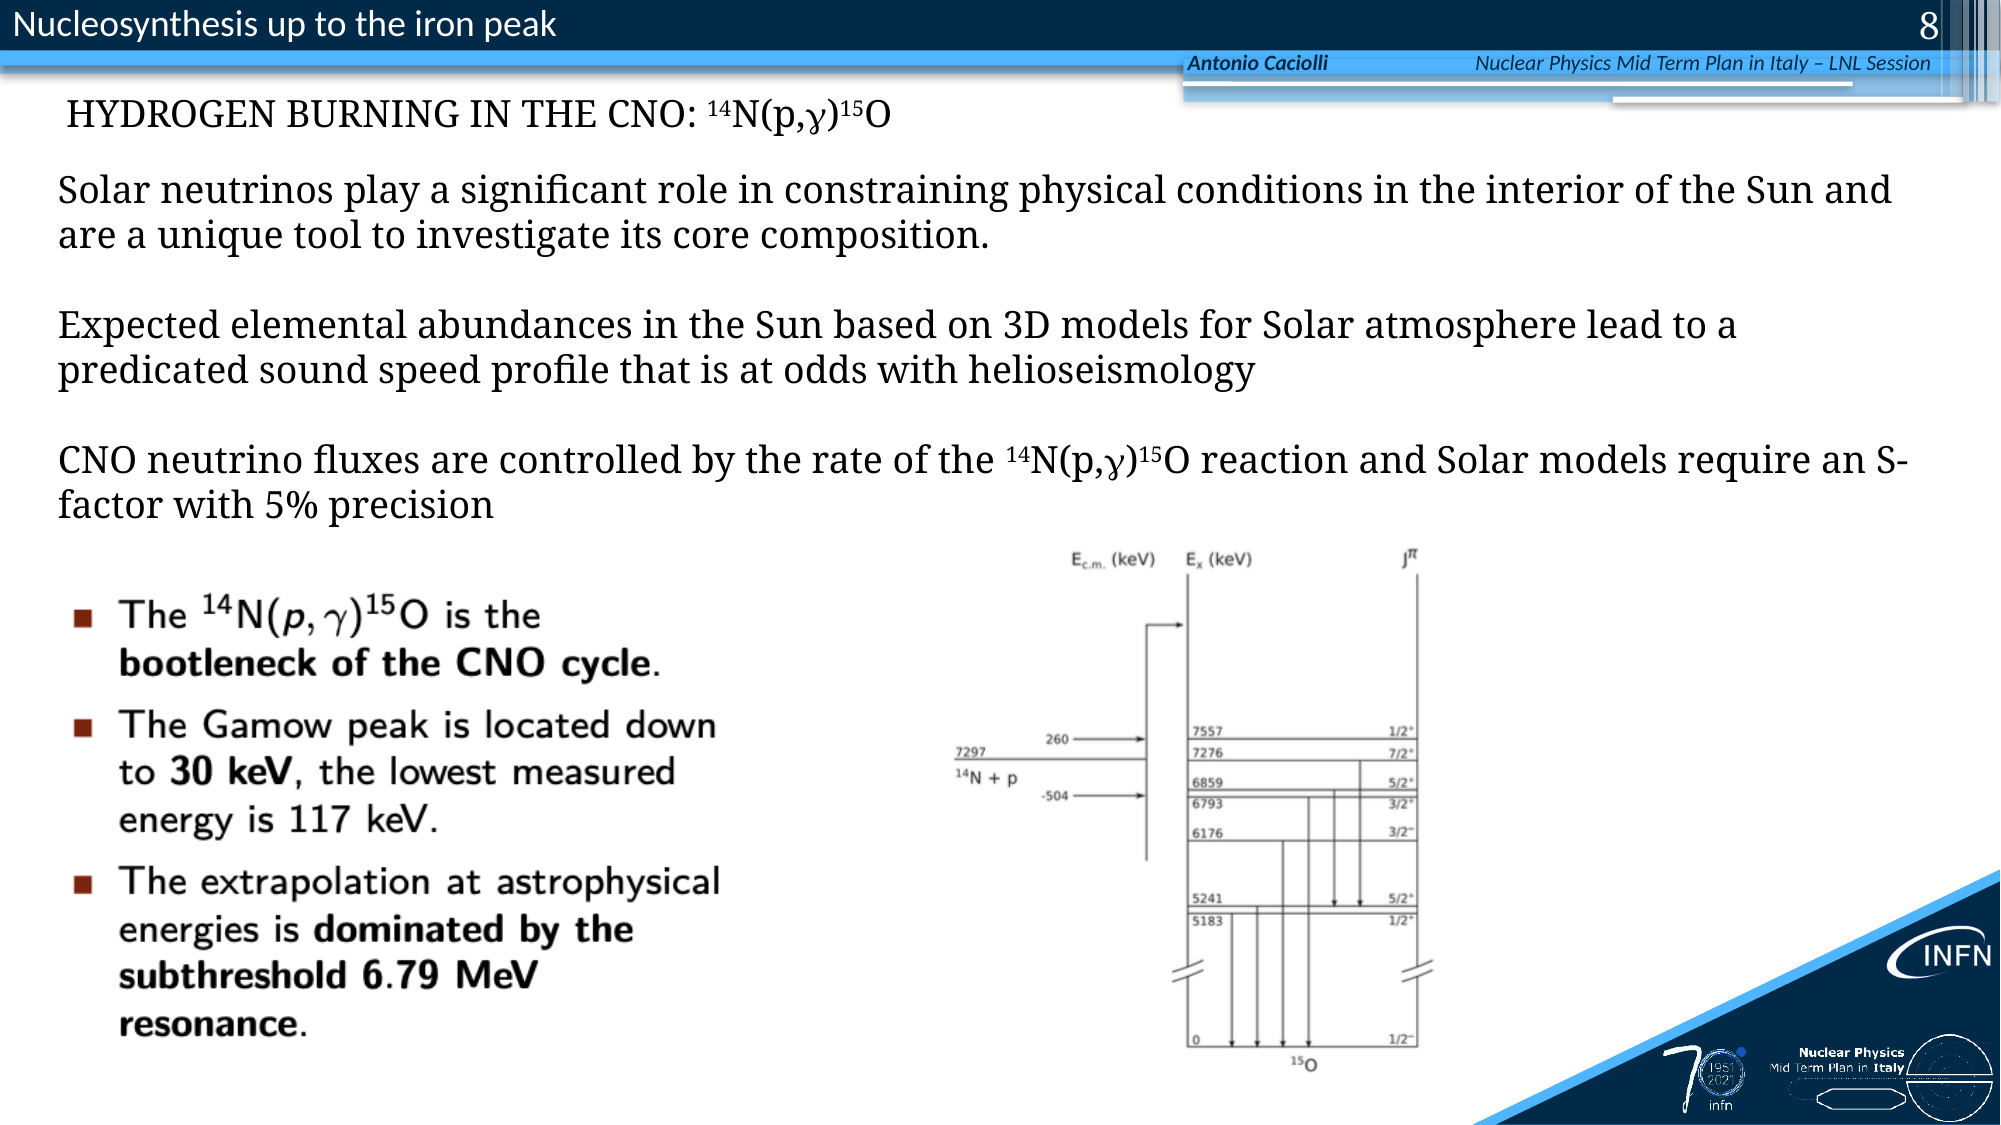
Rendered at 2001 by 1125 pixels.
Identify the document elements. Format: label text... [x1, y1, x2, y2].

text_box Nucleosynthesis up to the iron peak [0, 0, 955, 52]
slide_number 7 [1788, 0, 1955, 61]
picture [45, 562, 789, 1095]
text_box Hydrogen Burning in the CNO: 14N(p,g)15O [51, 83, 908, 143]
text_box Text [19, 86, 977, 147]
picture [924, 532, 1489, 1084]
text_box Antonio Caciolli [1173, 41, 1890, 83]
text_box Solar neutrinos play a significant role in constraining physical conditions in the interior of the Sun and are a unique tool to investigate its core composition. Expected elemental abundances in the Sun based on 3D models for Solar atmosphere lead to a predicated sound speed profile that is at odds with helioseismology CNO neutrino fluxes are controlled by the rate of the 14N(p,g)15O reaction and Solar models require an S-factor with 5% precision [43, 158, 1955, 579]
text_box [1472, 869, 2000, 1125]
